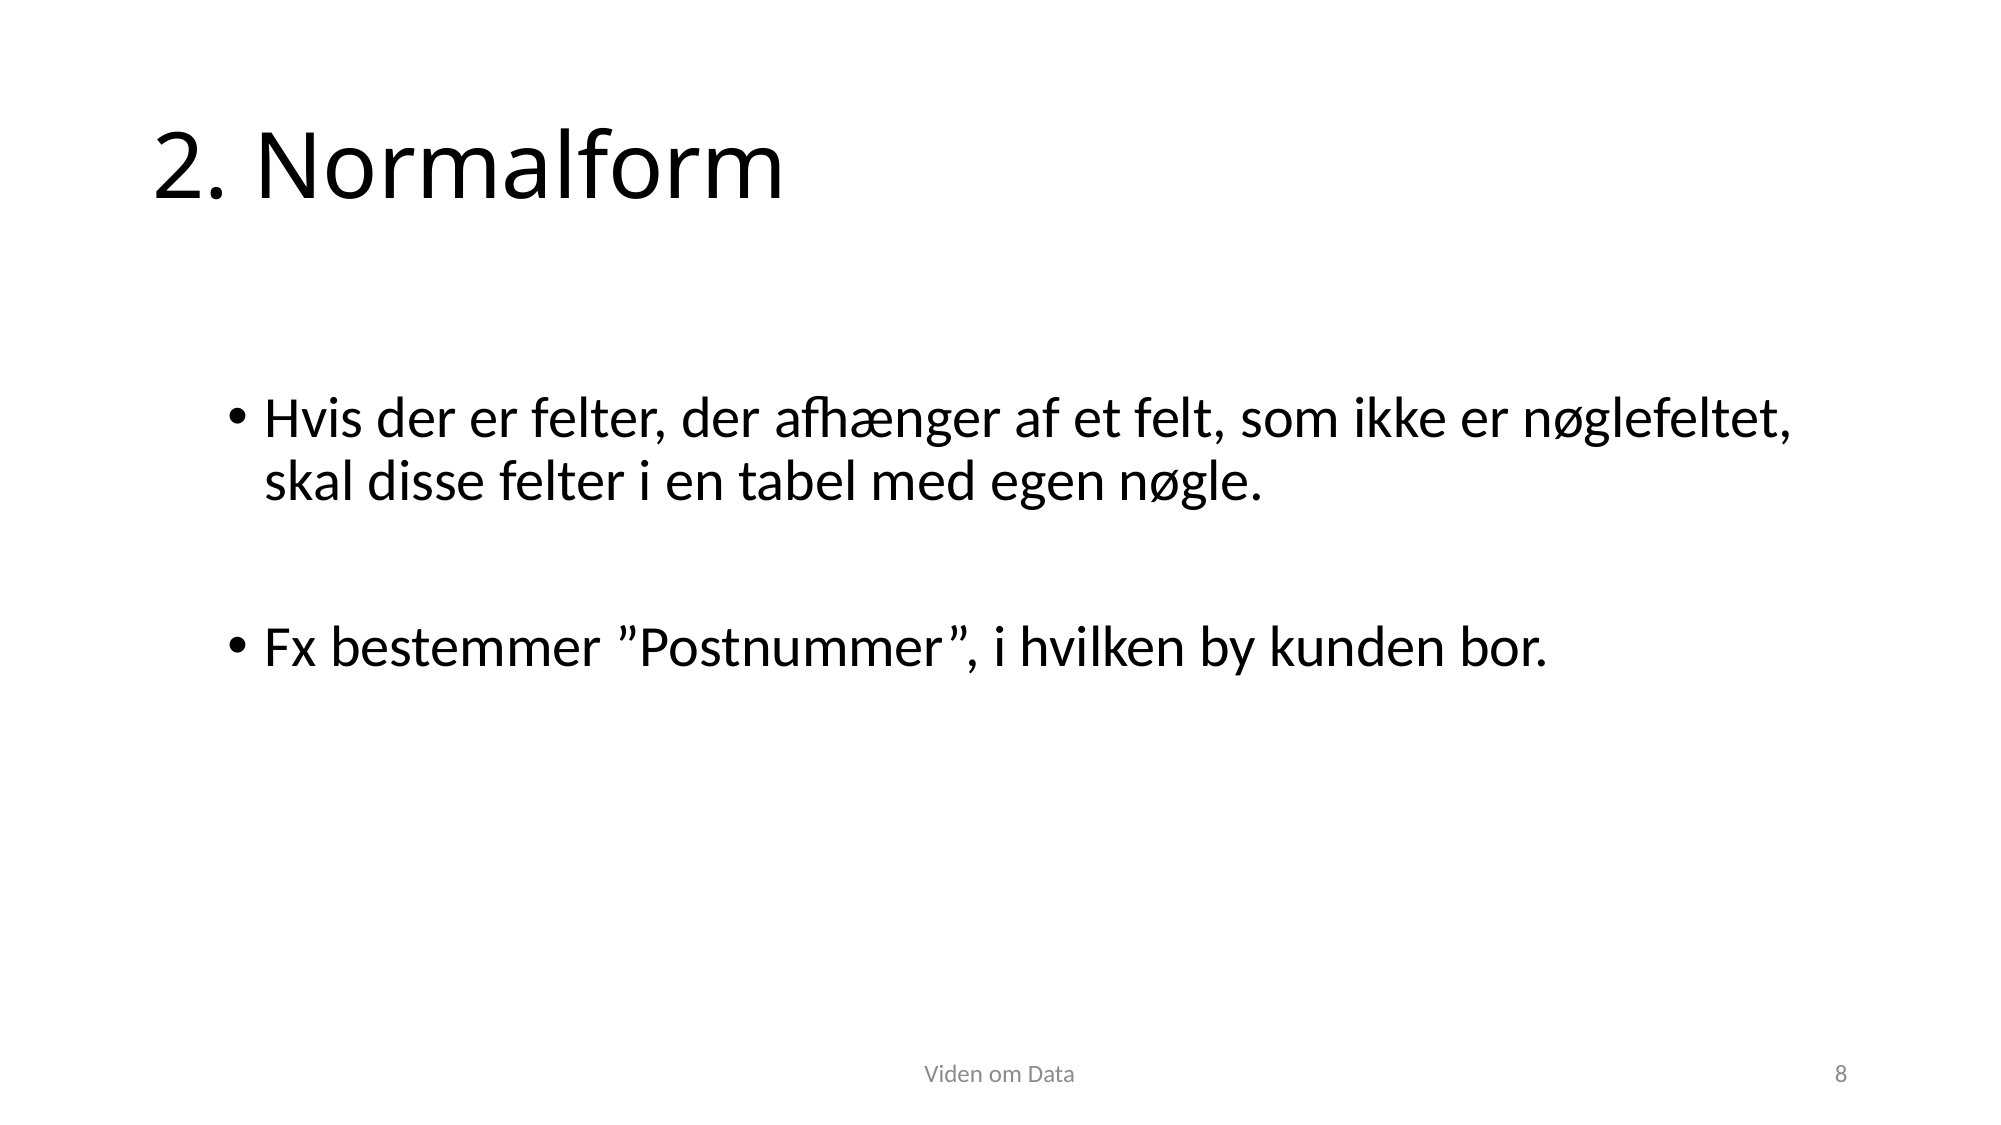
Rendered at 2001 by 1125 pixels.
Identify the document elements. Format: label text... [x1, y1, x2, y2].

list Hvis der er felter, der afhænger af et felt, som ikke er nøglefeltet, skal disse felter i en tabel med egen nøgle. Fx bestemmer ”Postnummer”, i hvilken by kunden bor. [137, 299, 1863, 1014]
title 2. Normalform [137, 59, 1863, 278]
slide_number 8 [1412, 1042, 1863, 1103]
footer Viden om Data [662, 1042, 1338, 1103]
